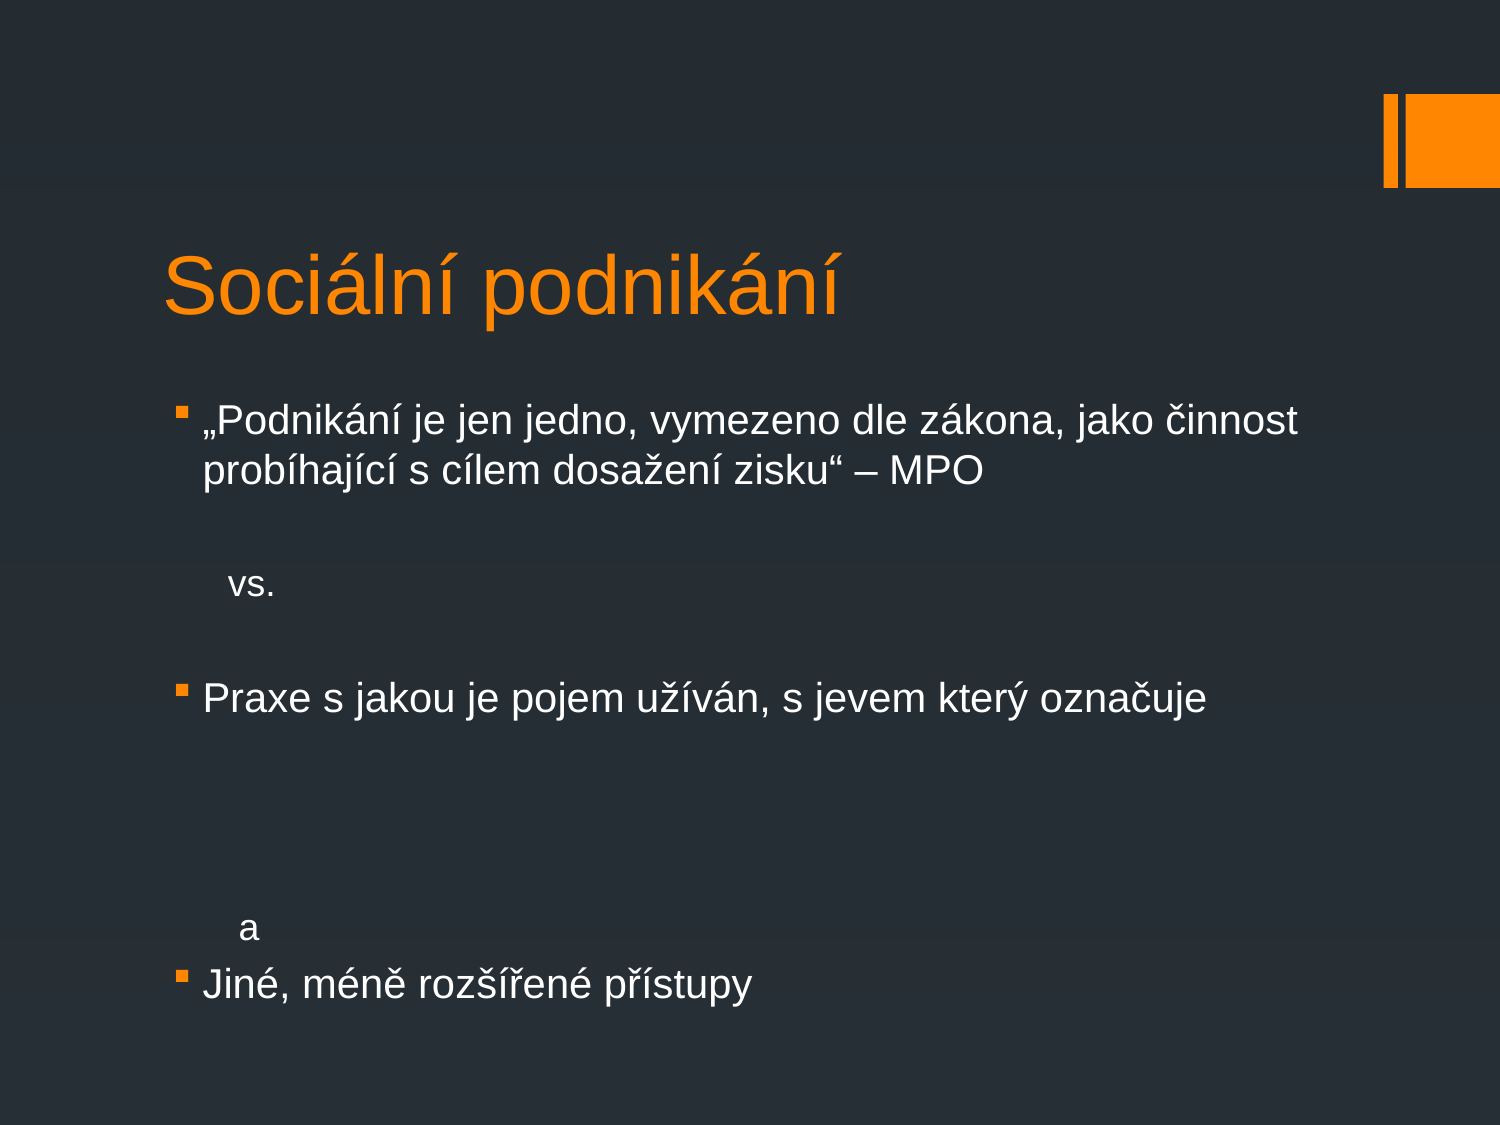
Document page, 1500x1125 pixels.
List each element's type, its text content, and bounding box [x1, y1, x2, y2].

list „Podnikání je jen jedno, vymezeno dle zákona, jako činnost probíhající s cílem dosažení zisku“ – MPO vs. Praxe s jakou je pojem užíván, s jevem který označuje a Jiné, méně rozšířené přístupy [150, 385, 1350, 1035]
title Sociální podnikání [147, 149, 1348, 339]
